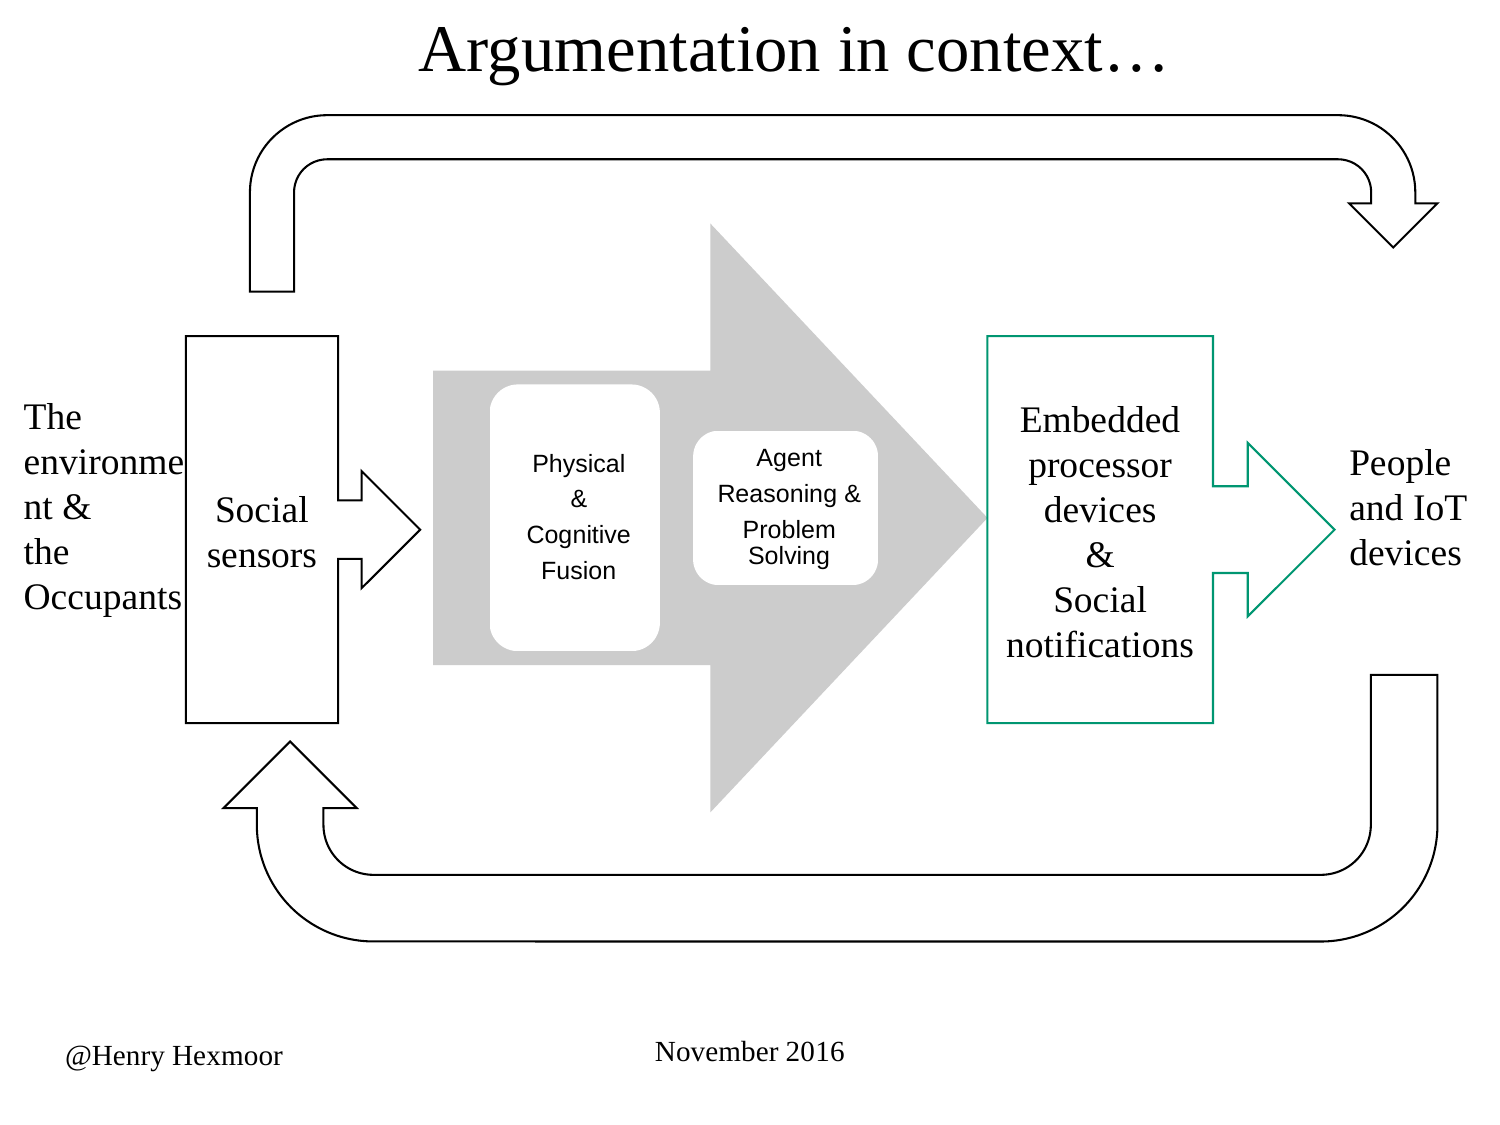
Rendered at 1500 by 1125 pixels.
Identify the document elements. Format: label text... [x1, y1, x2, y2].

text_box People and IoT devices [1334, 430, 1500, 581]
slide_number @Henry Hexmoor [49, 1028, 363, 1104]
text_box Social sensors [184, 335, 422, 725]
text_box The environment & the Occupants [8, 385, 207, 625]
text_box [433, 223, 988, 813]
text_box [220, 673, 1439, 943]
text_box Argumentation in context… [210, 0, 1379, 92]
footer November 2016 [512, 1025, 988, 1100]
text_box [248, 114, 1440, 293]
text_box Embedded processor devices & Social notifications [988, 335, 1337, 725]
